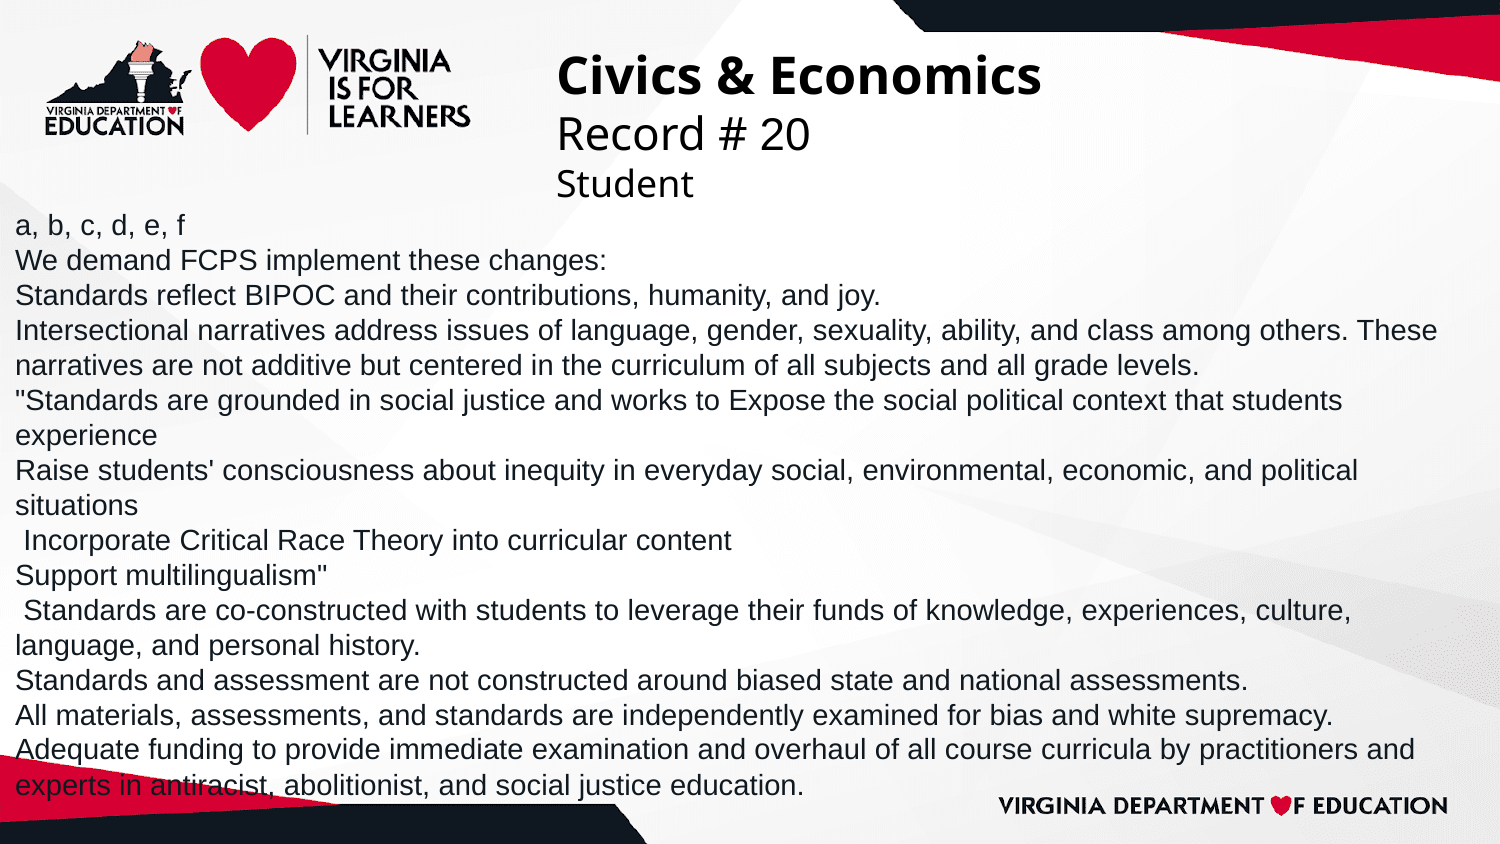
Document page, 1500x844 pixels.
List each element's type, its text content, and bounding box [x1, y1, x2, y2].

picture [0, 782, 1500, 844]
subtitle a, b, c, d, e, f We demand FCPS implement these changes: Standards reflect BIPOC and their contributions, humanity, and joy. Intersectional narratives address issues of language, gender, sexuality, ability, and class among others. These narratives are not additive but centered in the curriculum of all subjects and all grade levels. "Standards are grounded in social justice and works to Expose the social political context that students experience Raise students' consciousness about inequity in everyday social, environmental, economic, and political situations Incorporate Critical Race Theory into curricular content Support multilingualism" Standards are co-constructed with students to leverage their funds of knowledge, experiences, culture, language, and personal history. Standards and assessment are not constructed around biased state and national assessments. All materials, assessments, and standards are independently examined for bias and white supremacy. Adequate funding to provide immediate examination and overhaul of all course curricula by practitioners and experts in antiracist, abolitionist, and social justice education. [0, 191, 1500, 782]
title Civics & Economics Record # 20 Student [540, 55, 1488, 191]
picture [0, 0, 1500, 191]
